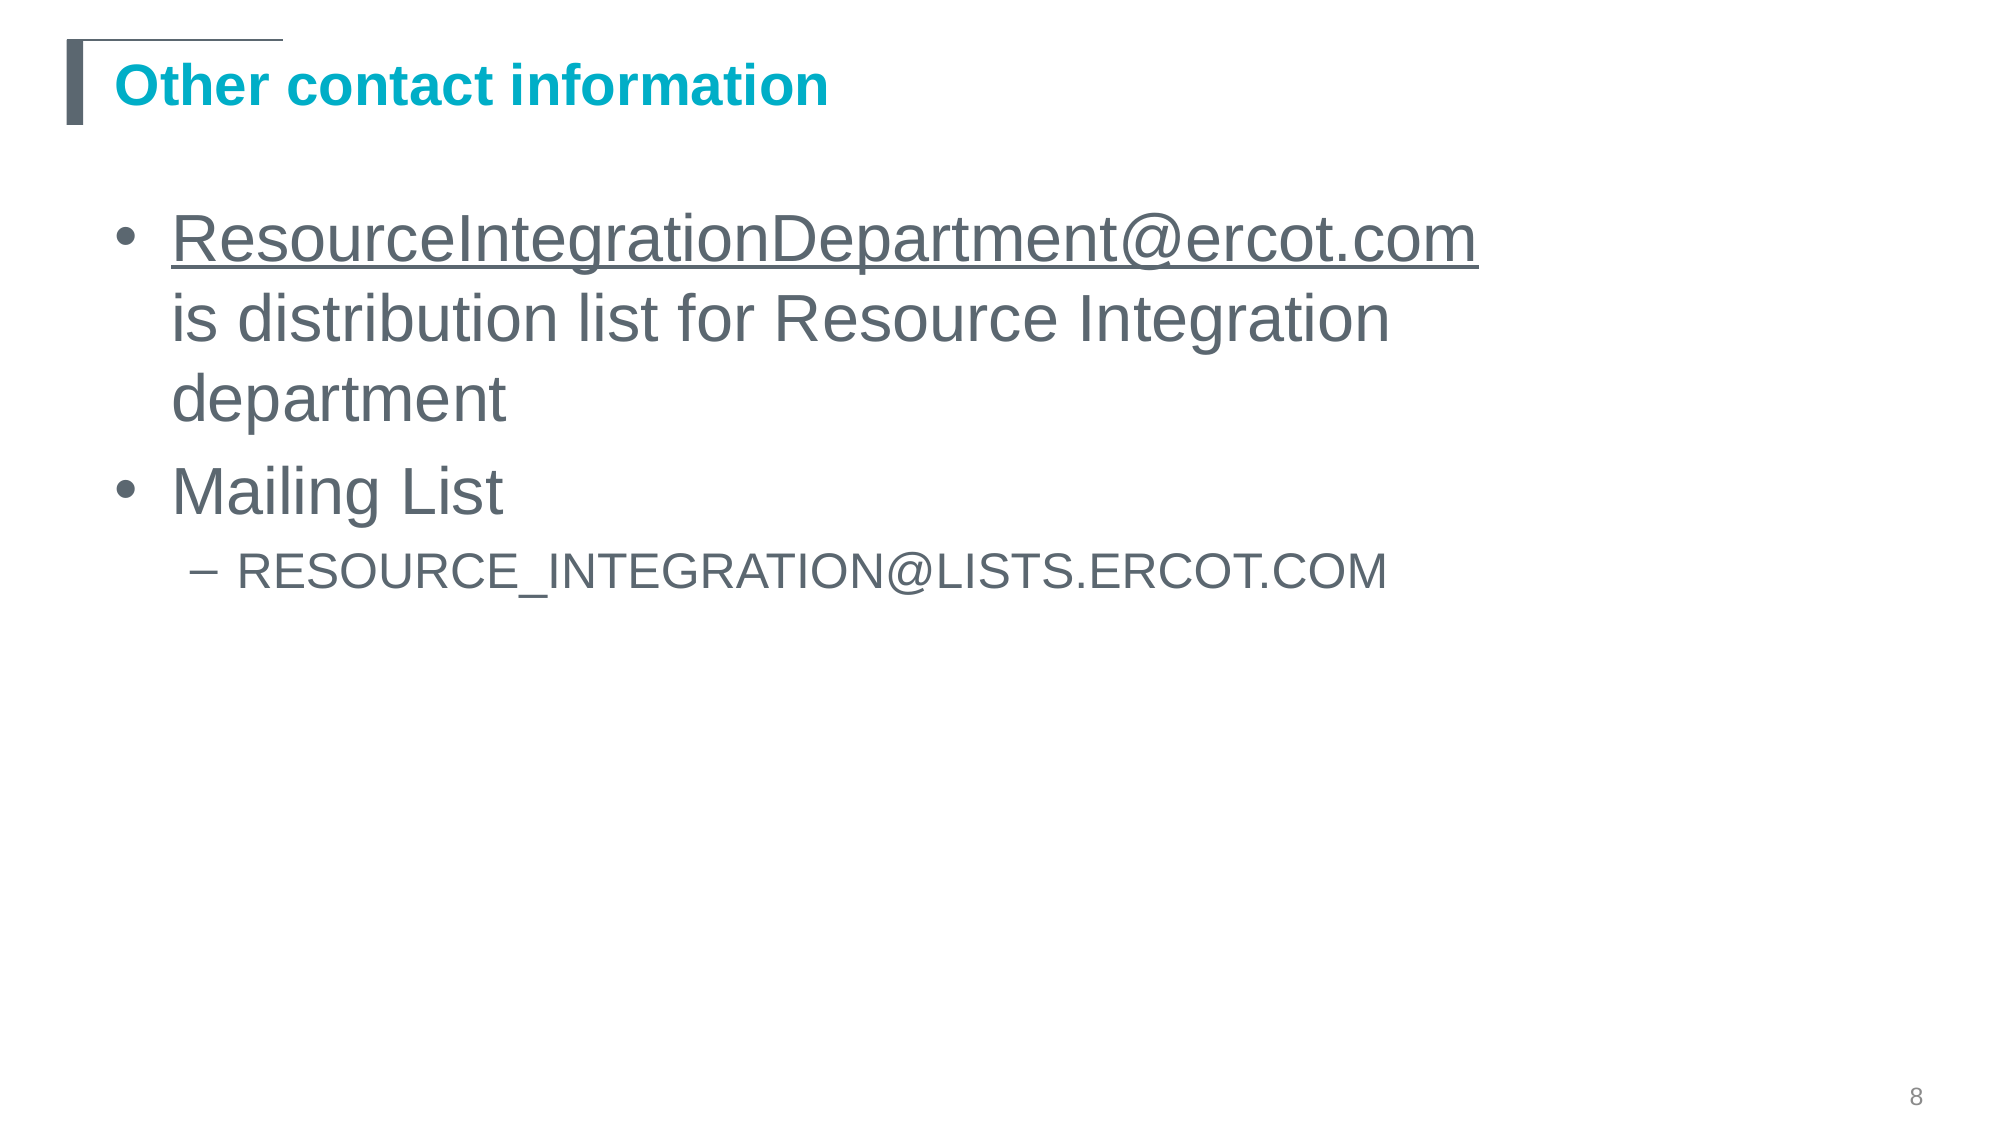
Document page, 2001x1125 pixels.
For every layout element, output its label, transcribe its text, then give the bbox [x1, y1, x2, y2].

slide_number 8 [1850, 1070, 1984, 1120]
list ResourceIntegrationDepartment@ercot.com is distribution list for Resource Integration department Mailing List RESOURCE_INTEGRATION@LISTS.ERCOT.COM [99, 187, 1500, 928]
title Other contact information [99, 39, 1700, 150]
